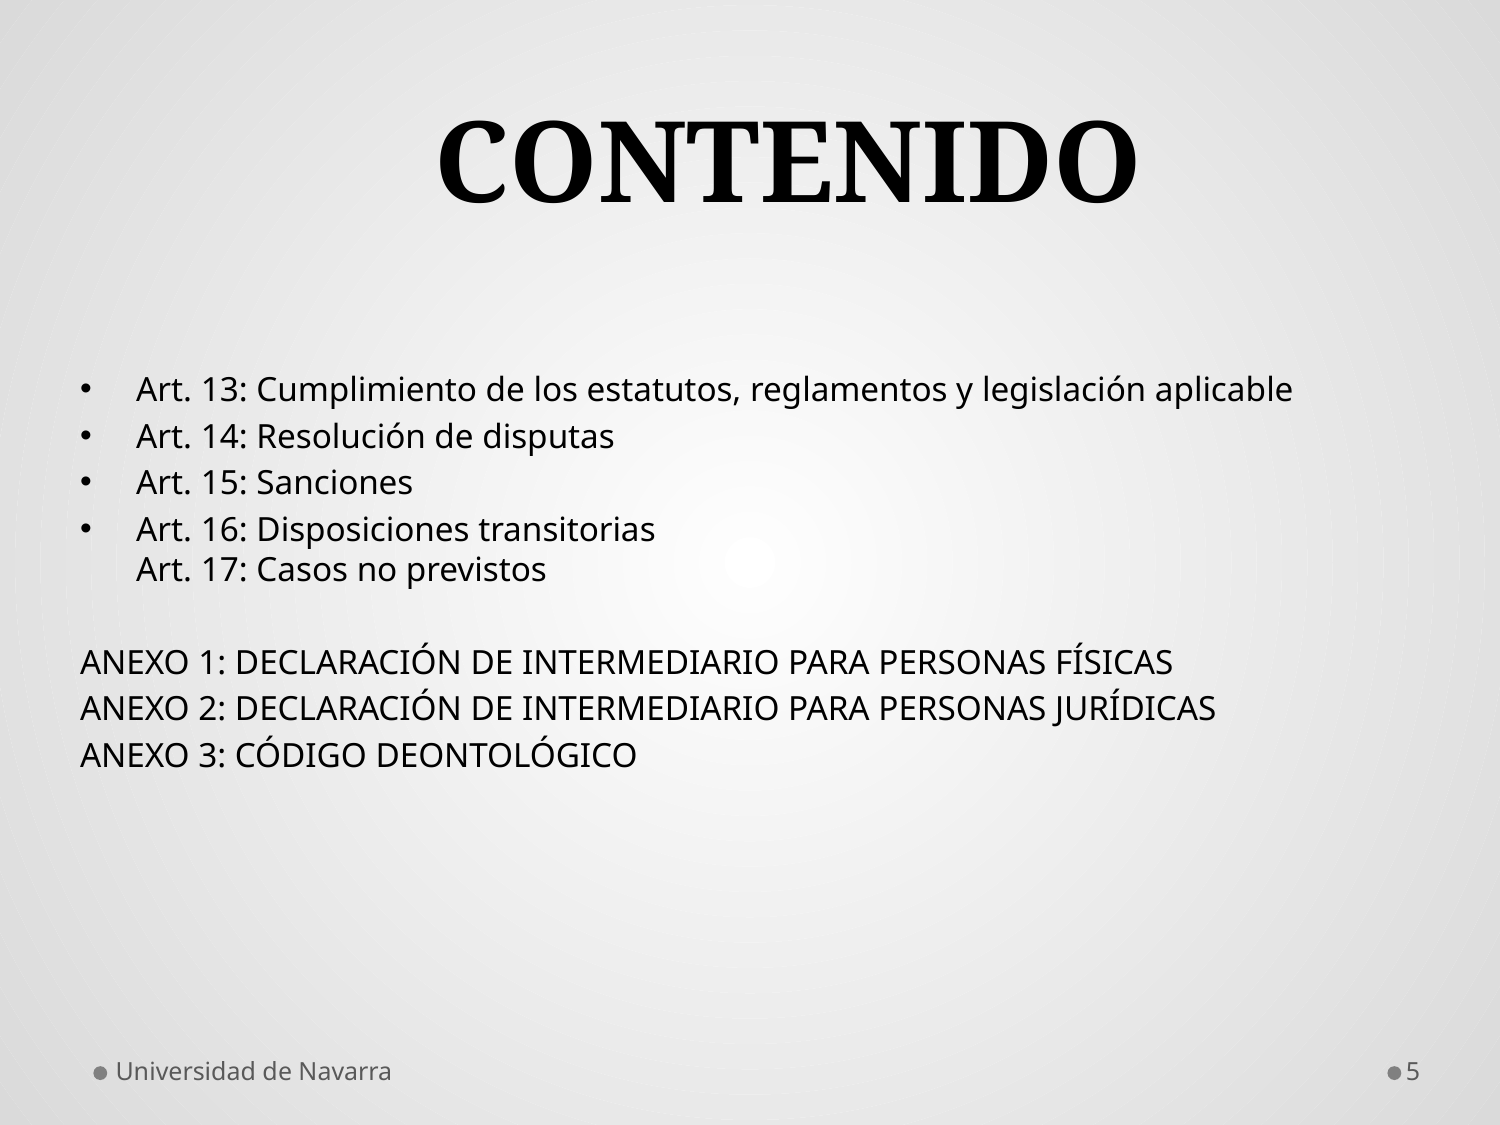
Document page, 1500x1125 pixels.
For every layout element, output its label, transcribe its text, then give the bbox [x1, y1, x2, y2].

footer Universidad de Navarra [108, 1042, 576, 1103]
list Art. 13: Cumplimiento de los estatutos, reglamentos y legislación aplicable Art. 14: Resolución de disputas Art. 15: Sanciones Art. 16: Disposiciones transitorias Art. 17: Casos no previstos ANEXO 1: DECLARACIÓN DE INTERMEDIARIO PARA PERSONAS FÍSICAS ANEXO 2: DECLARACIÓN DE INTERMEDIARIO PARA PERSONAS JURÍDICAS ANEXO 3: CÓDIGO DEONTOLÓGICO [64, 314, 1415, 898]
slide_number 5 [1401, 1042, 1494, 1103]
title CONTENIDO [419, 45, 1425, 233]
